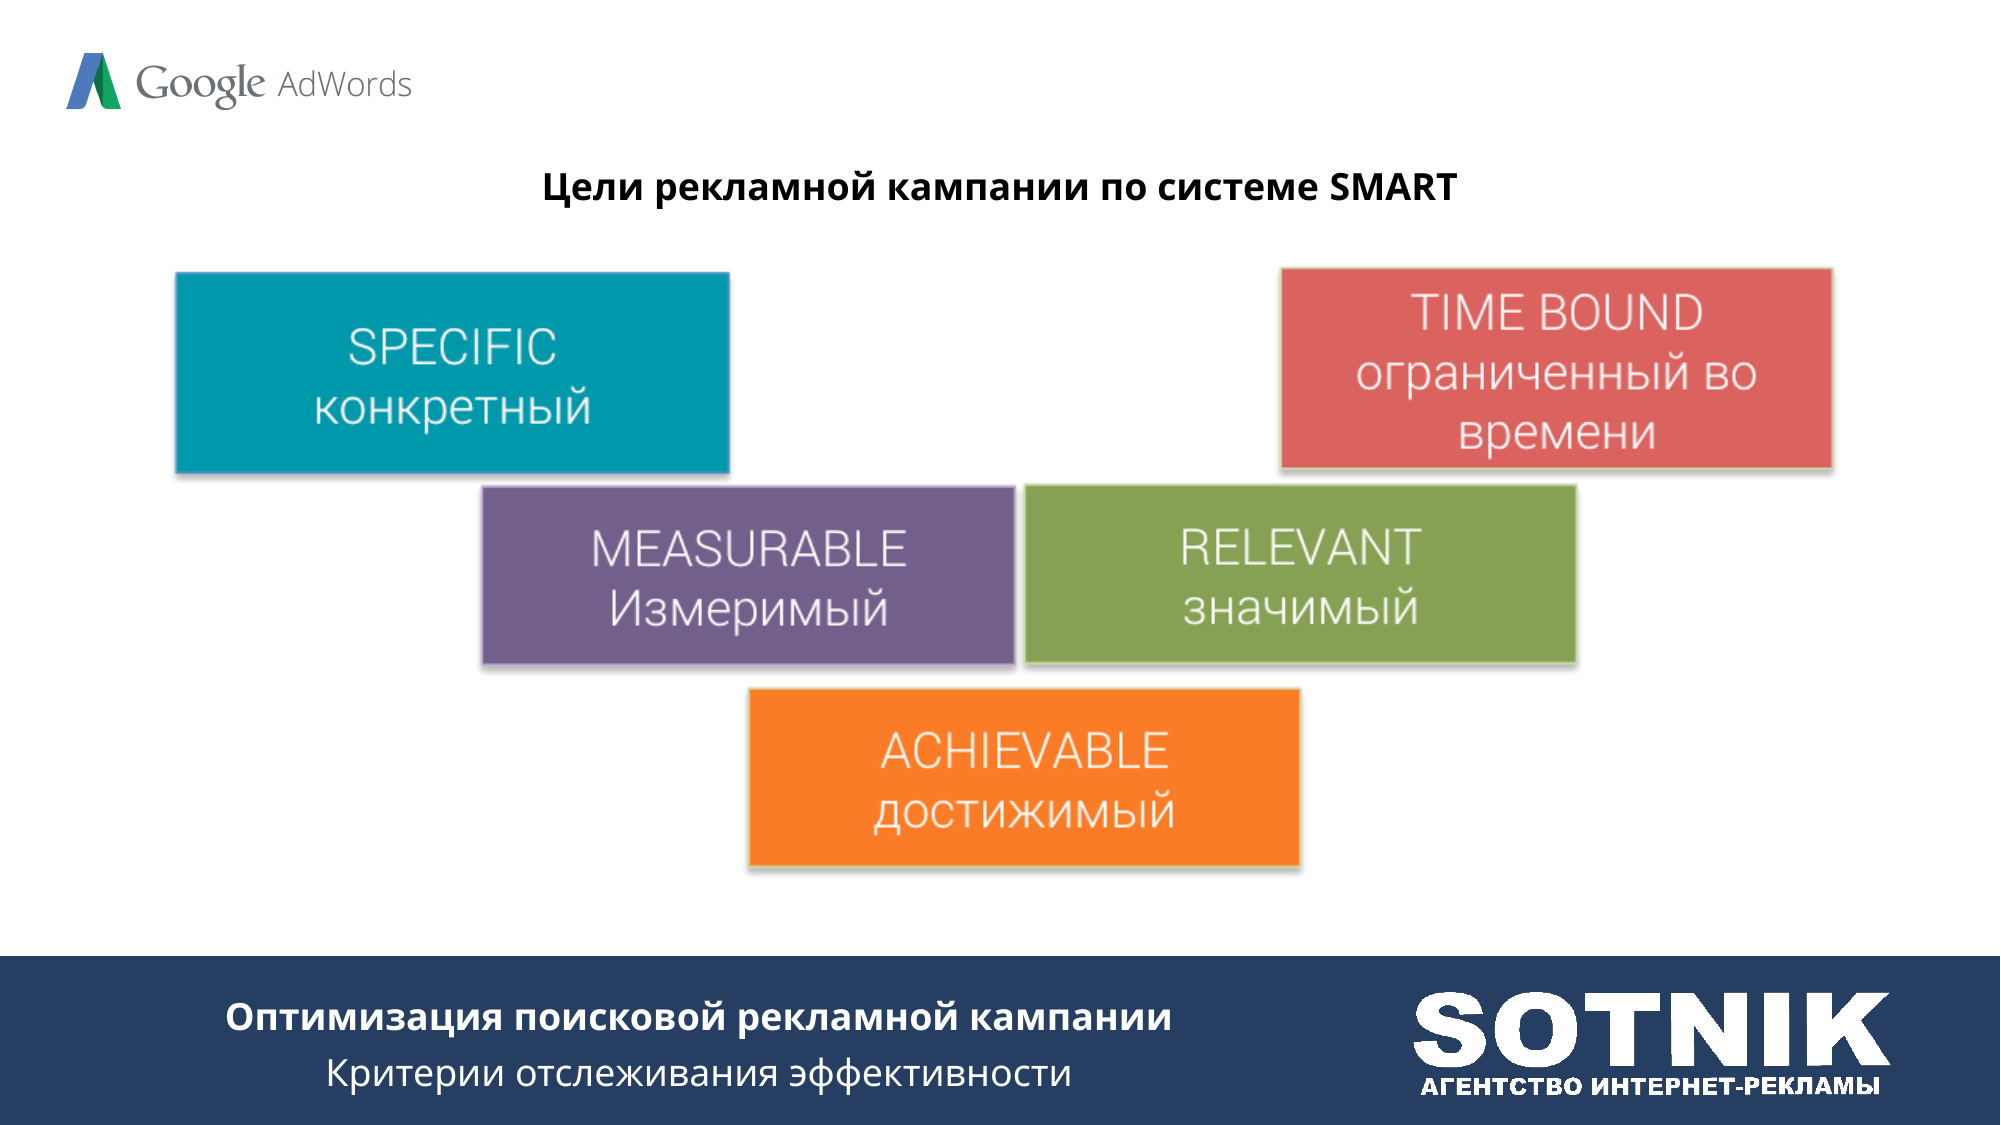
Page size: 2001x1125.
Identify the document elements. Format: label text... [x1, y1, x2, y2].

text_box Цели рекламной кампании по системе SMART [473, 155, 1527, 215]
picture [150, 244, 1850, 884]
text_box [0, 957, 2000, 1125]
picture [66, 53, 411, 110]
